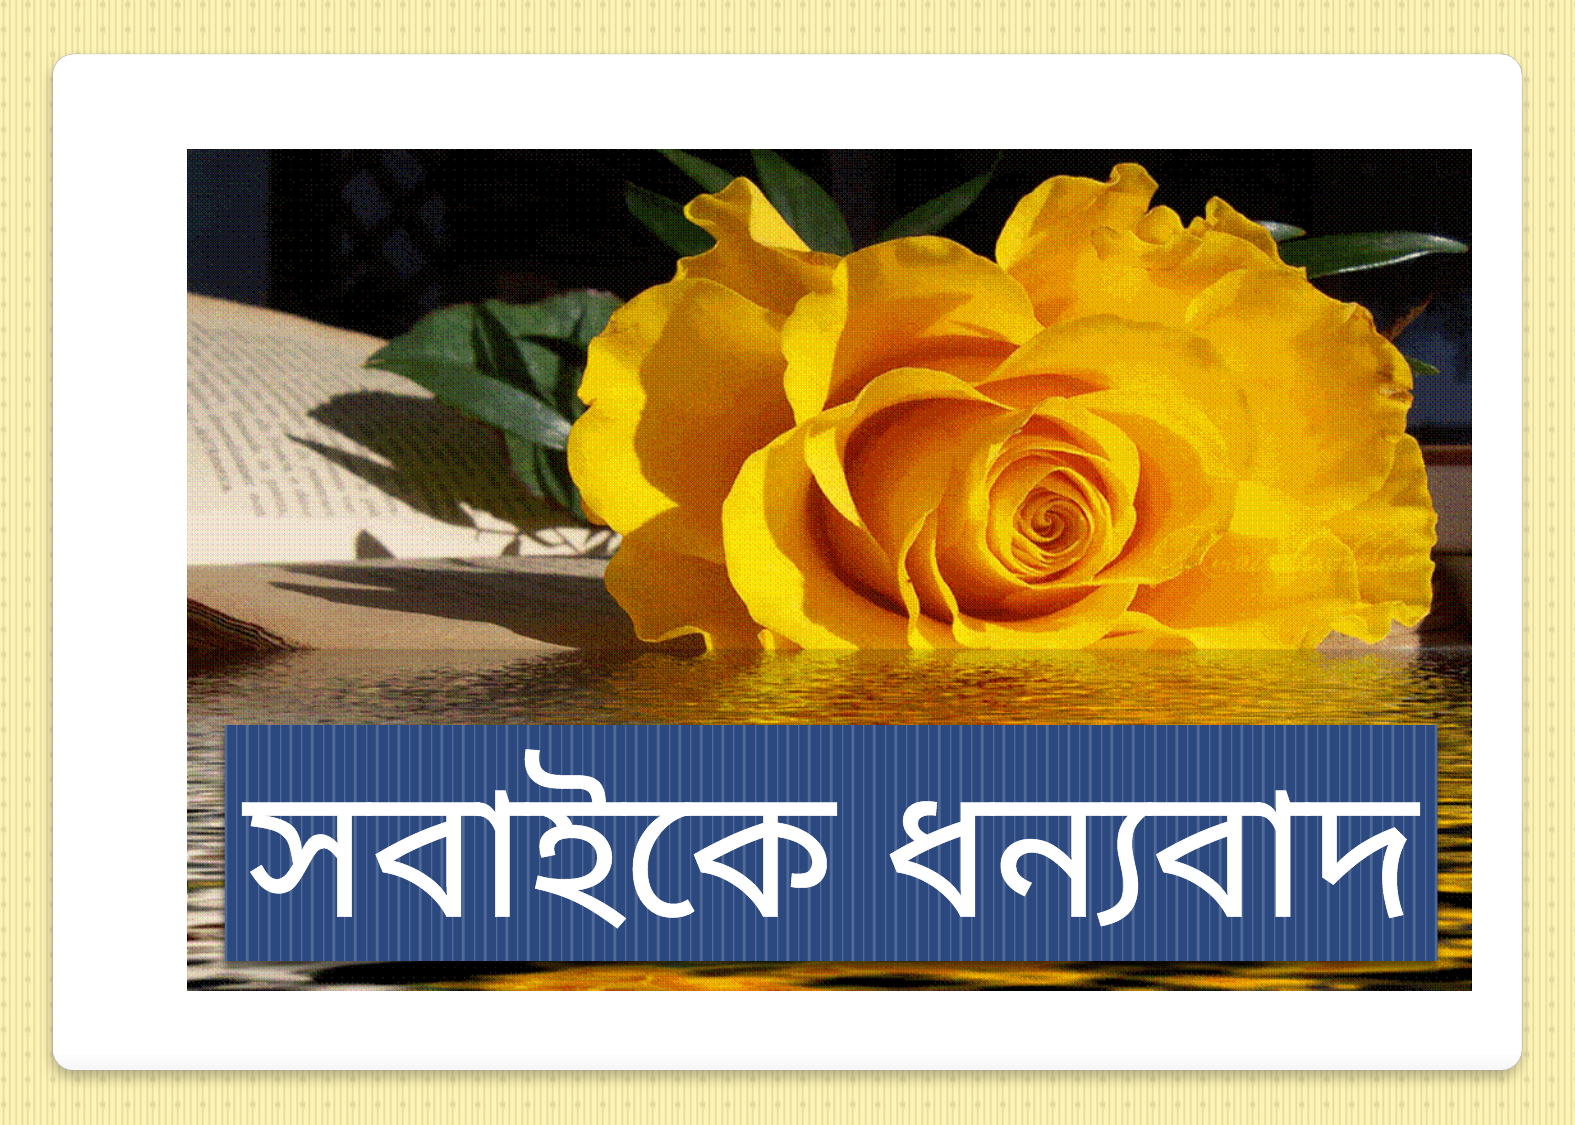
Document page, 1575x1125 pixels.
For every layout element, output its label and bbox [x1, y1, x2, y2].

picture [187, 149, 1472, 991]
